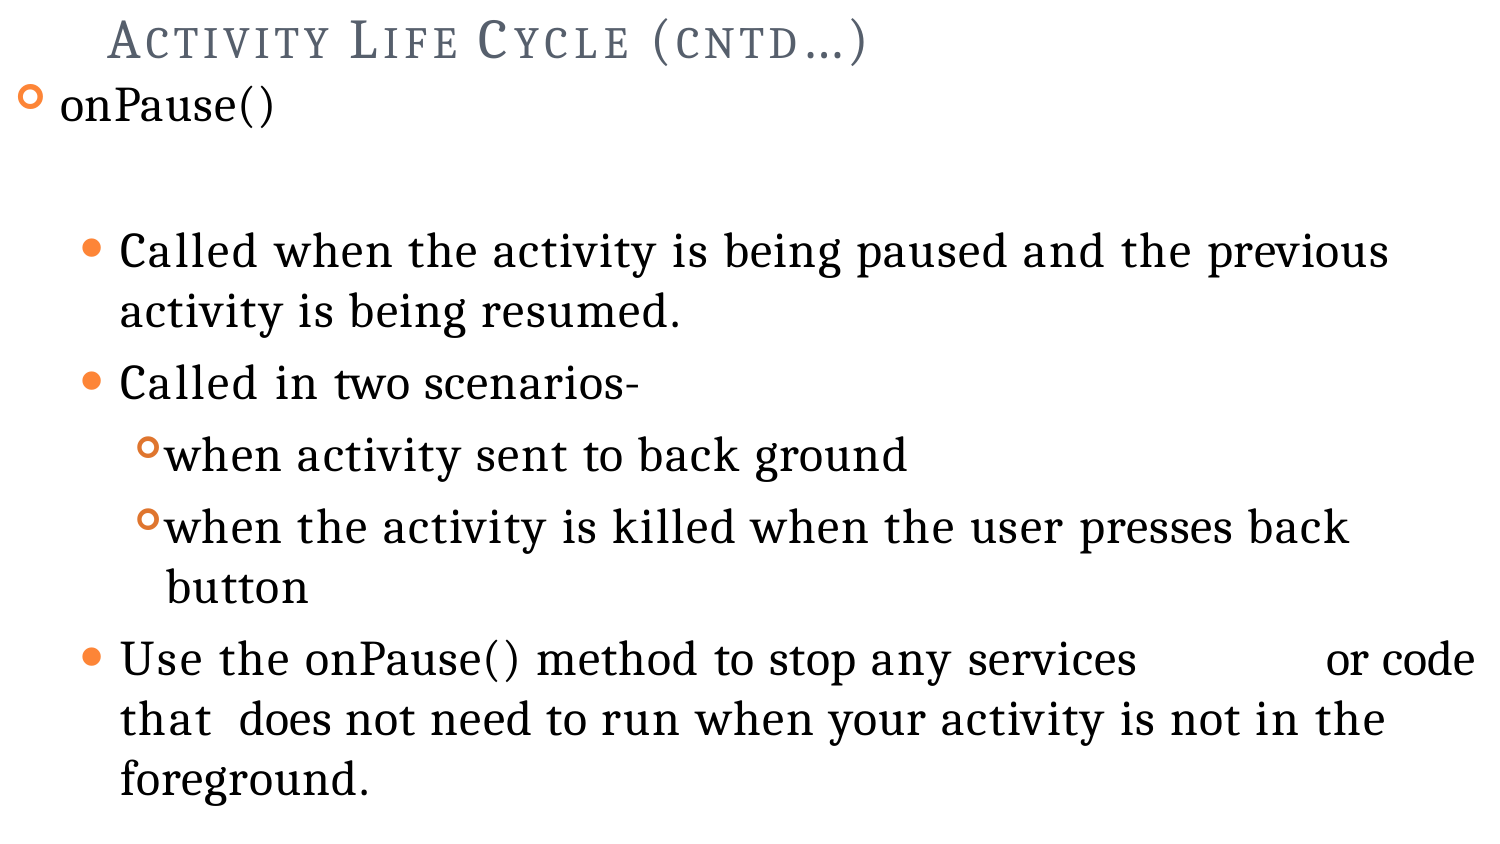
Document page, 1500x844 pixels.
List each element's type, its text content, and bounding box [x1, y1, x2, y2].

title ACTIVITY LIFE CYCLE (CNTD…) [87, 0, 887, 69]
text_box onPause() Called when the activity is being paused and the previous activity is being resumed. Called in two scenarios- when activity sent to back ground when the activity is killed when the user presses back button Use the onPause() method to stop any services or code that does not need to run when your activity is not in the foreground. Either be onResume’d or onStop’ped from this state onResume - the activity comes to foreground onStop- the activity is no loner visible [12, 69, 1494, 844]
